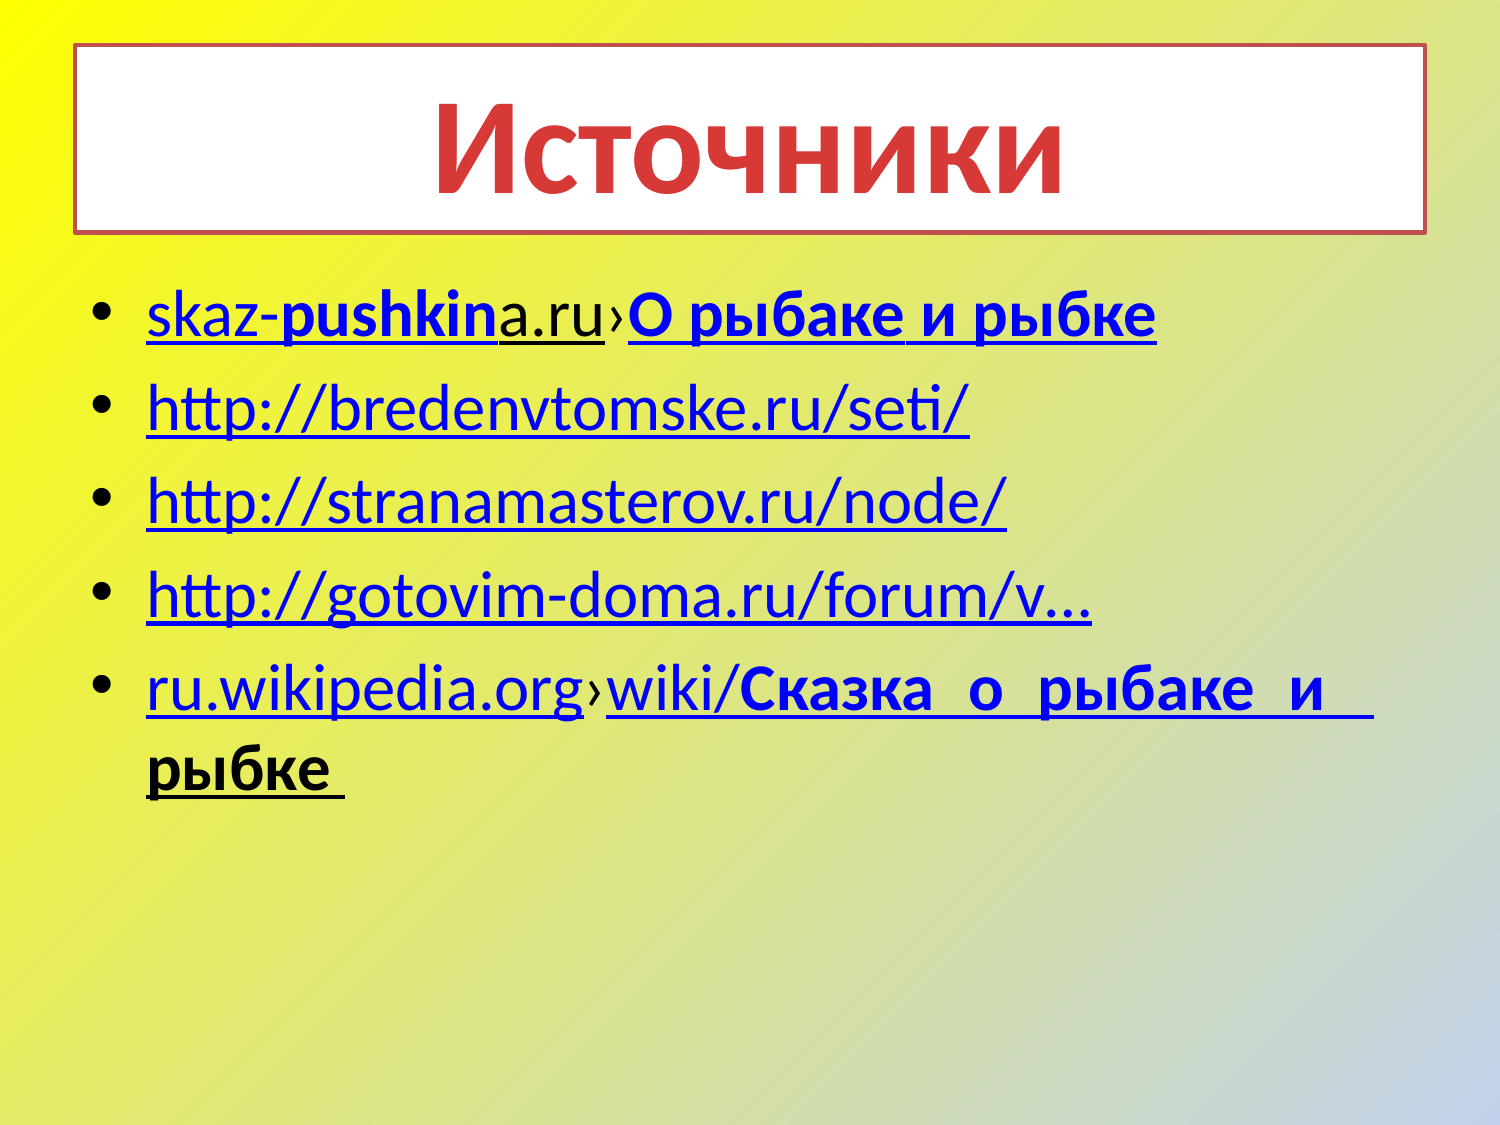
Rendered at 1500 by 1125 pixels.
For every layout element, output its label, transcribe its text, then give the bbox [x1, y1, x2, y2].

list skaz-pushkina.ru›О рыбаке и рыбке http://bredenvtomske.ru/seti/ http://stranamasterov.ru/node/ http://gotovim-doma.ru/forum/v… ru.wikipedia.org›wiki/Сказка_о_рыбаке_и_ рыбке [75, 262, 1425, 1005]
title Источники [73, 43, 1427, 235]
